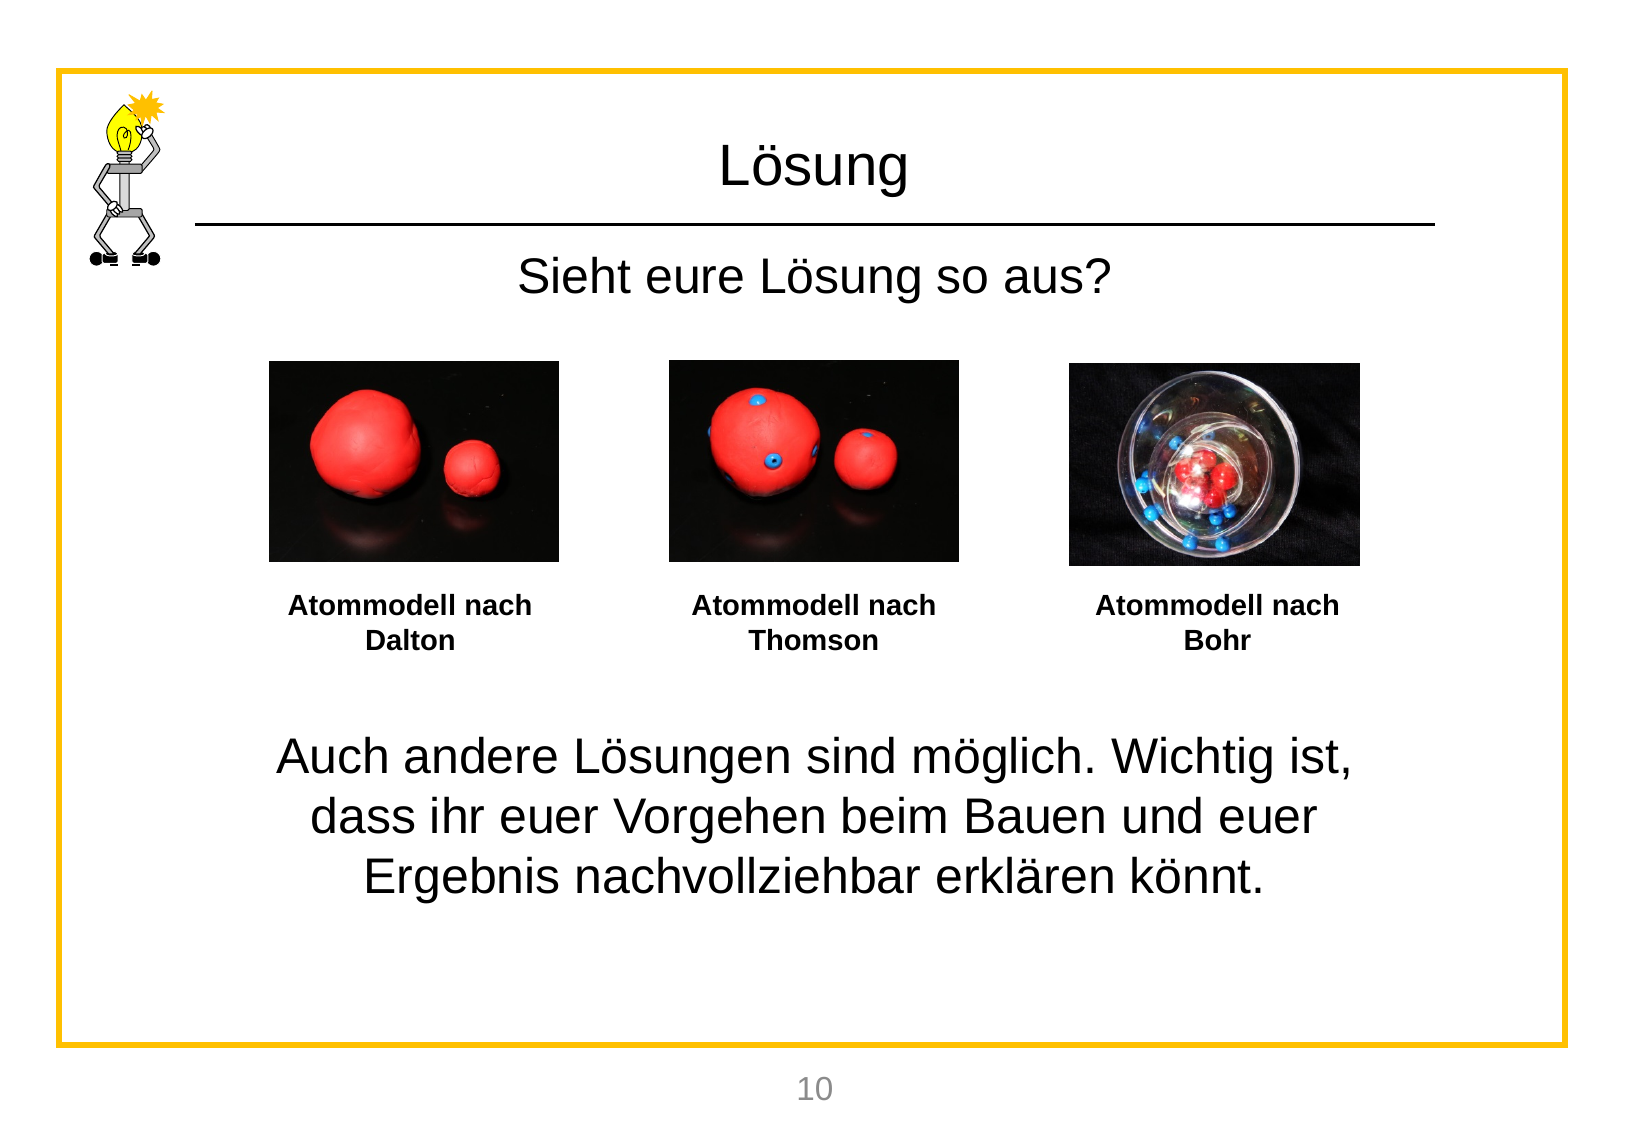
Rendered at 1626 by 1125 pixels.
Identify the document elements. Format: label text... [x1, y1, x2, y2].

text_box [262, 360, 1366, 681]
list Sieht eure Lösung so aus? Auch andere Lösungen sind möglich. Wichtig ist, dass ihr euer Vorgehen beim Bauen und euer Ergebnis nachvollziehbar erklären könnt. [224, 236, 1406, 945]
slide_number 10 [631, 1057, 998, 1117]
